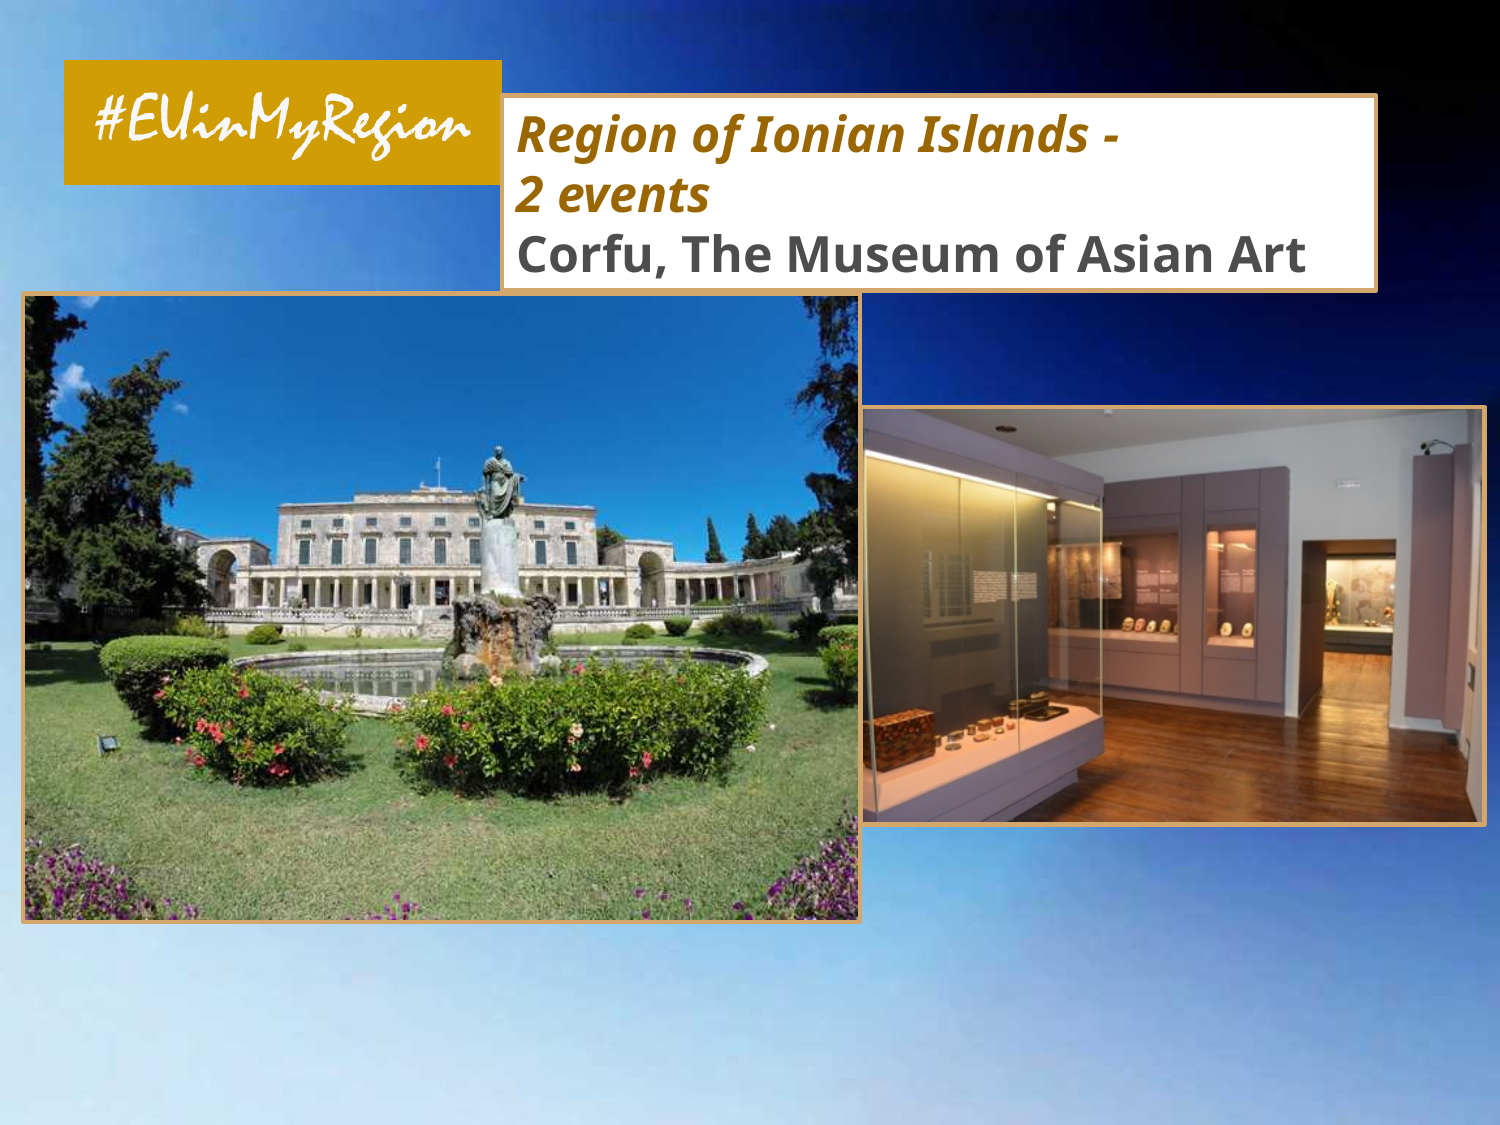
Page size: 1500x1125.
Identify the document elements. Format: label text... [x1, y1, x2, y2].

text_box Region of Ionian Islands - 2 events Corfu, The Museum of Asian Art [500, 94, 1378, 292]
picture [0, 0, 1500, 1125]
